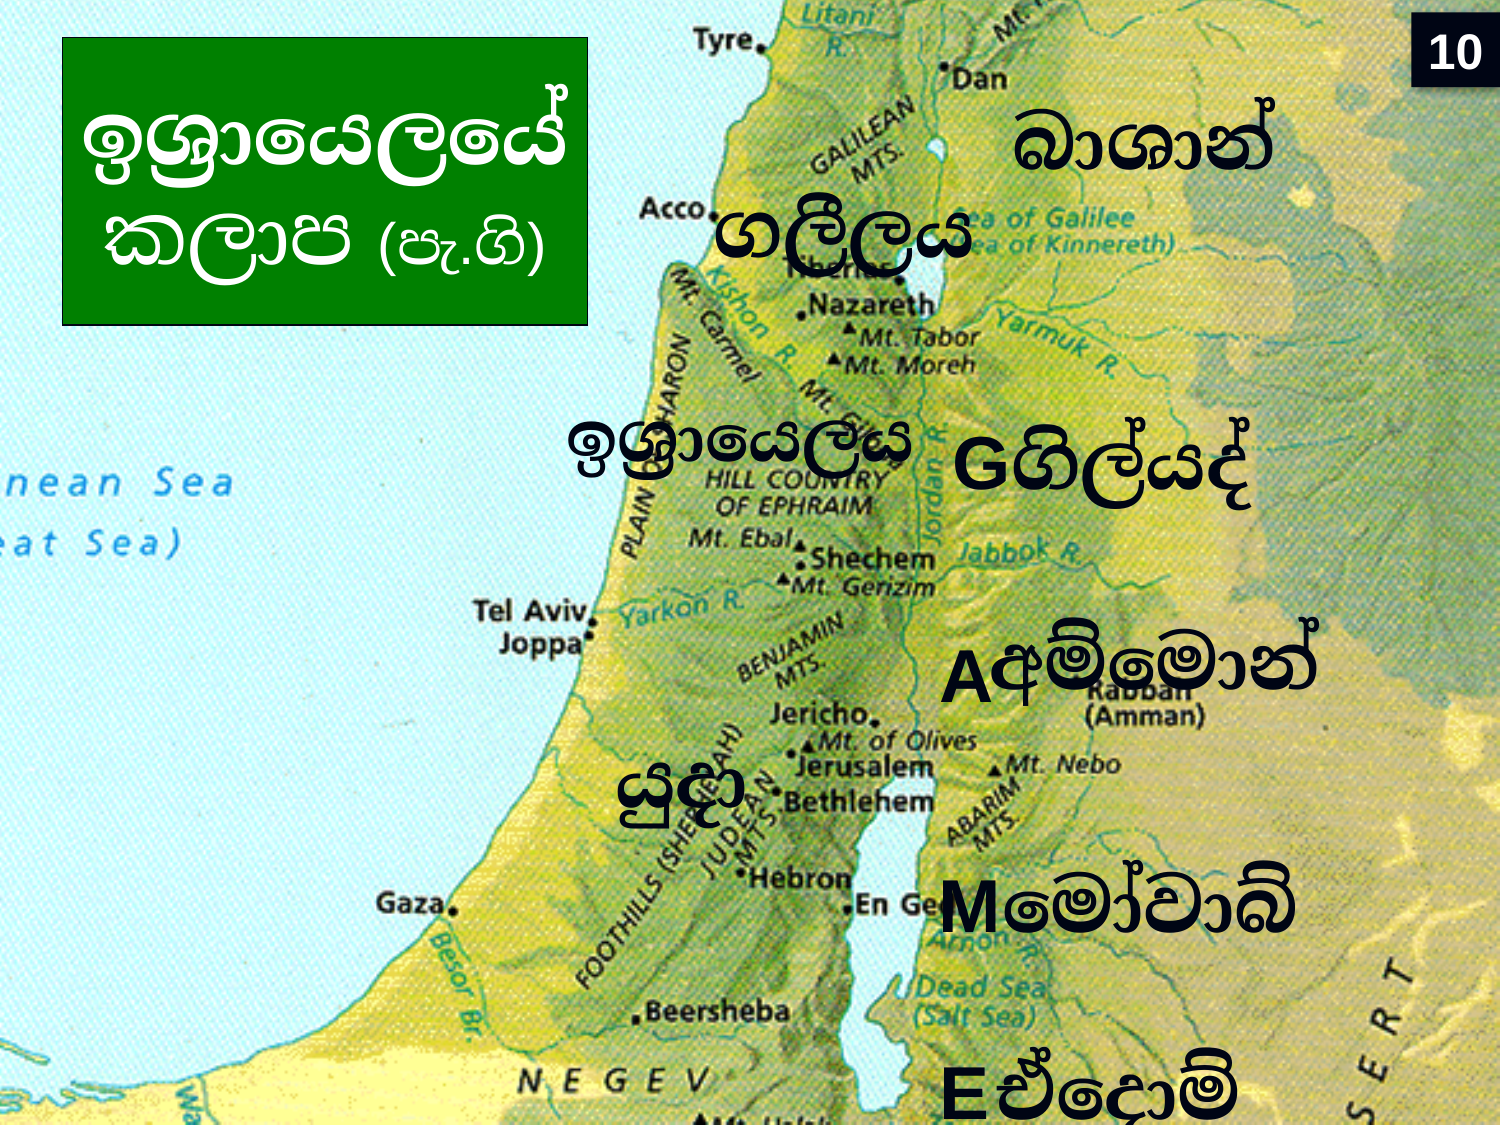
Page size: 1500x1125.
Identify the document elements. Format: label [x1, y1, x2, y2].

list [0, 0, 1500, 1125]
